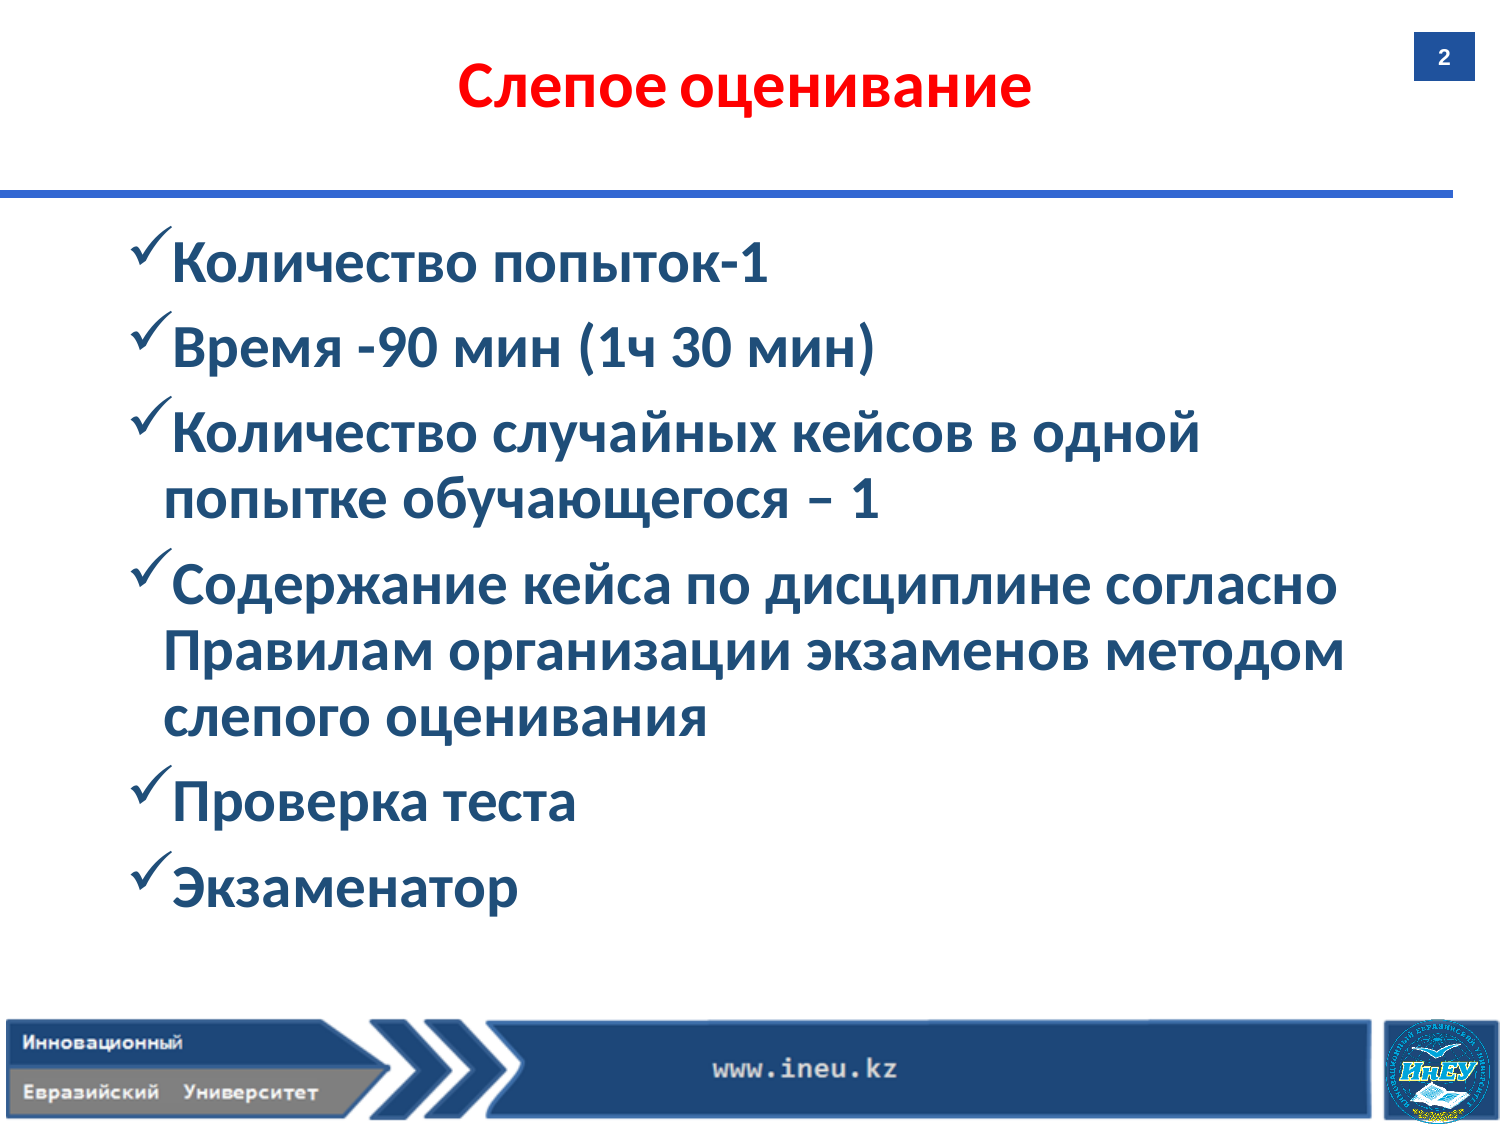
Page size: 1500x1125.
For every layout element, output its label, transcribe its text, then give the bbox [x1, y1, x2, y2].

picture [6, 1018, 1500, 1125]
text_box Слепое оценивание [33, 33, 1459, 128]
list Количество попыток-1 Время -90 мин (1ч 30 мин) Количество случайных кейсов в одной попытке обучающегося – 1 Содержание кейса по дисциплине согласно Правилам организации экзаменов методом слепого оценивания Проверка теста Экзаменатор [110, 221, 1405, 936]
text_box 2 [1414, 32, 1475, 81]
